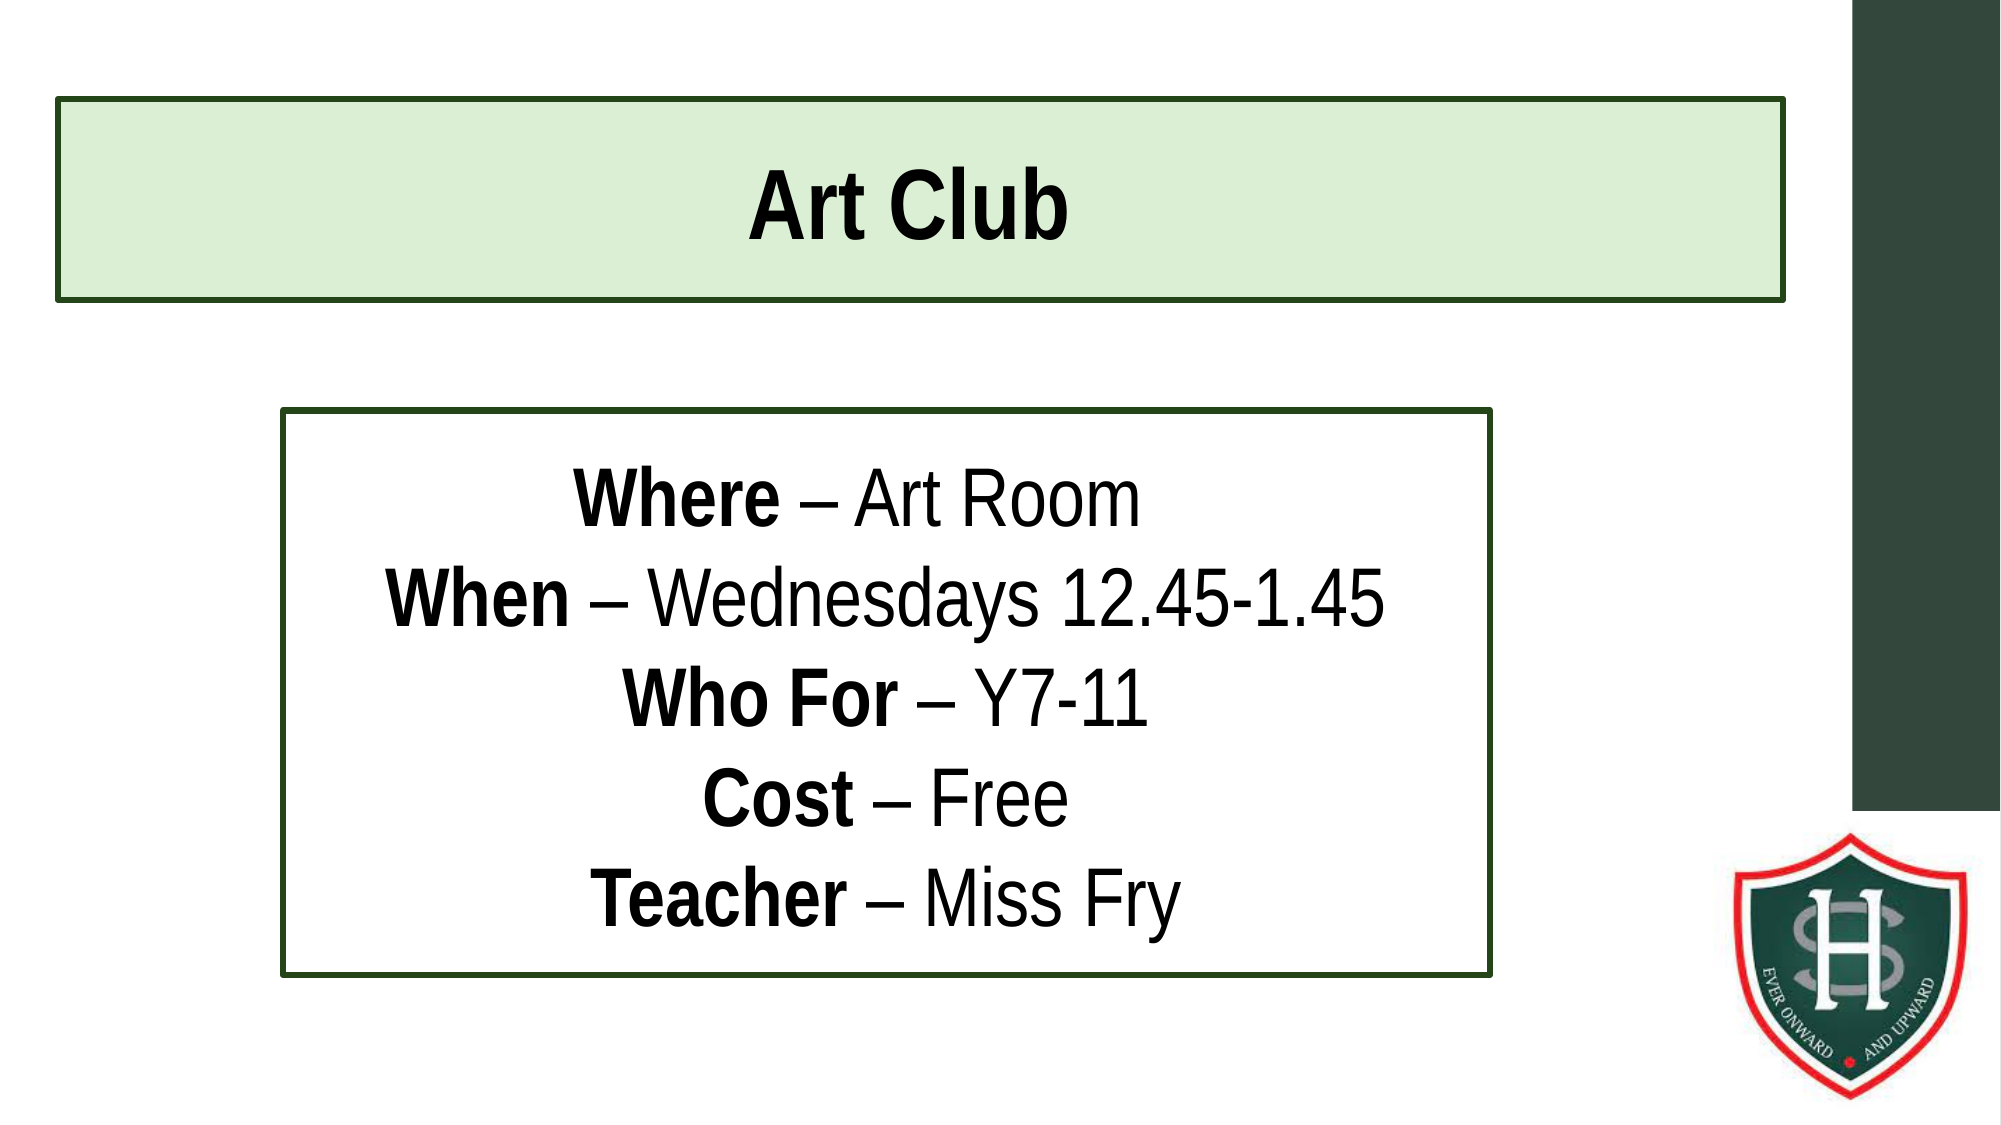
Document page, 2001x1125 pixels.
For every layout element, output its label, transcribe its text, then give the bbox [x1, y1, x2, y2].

text_box Art Club [57, 98, 1784, 301]
text_box Where – Art Room When – Wednesdays 12.45-1.45 Who For – Y7-11 Cost – Free Teacher – Miss Fry [282, 409, 1491, 976]
picture [1692, 811, 2000, 1125]
